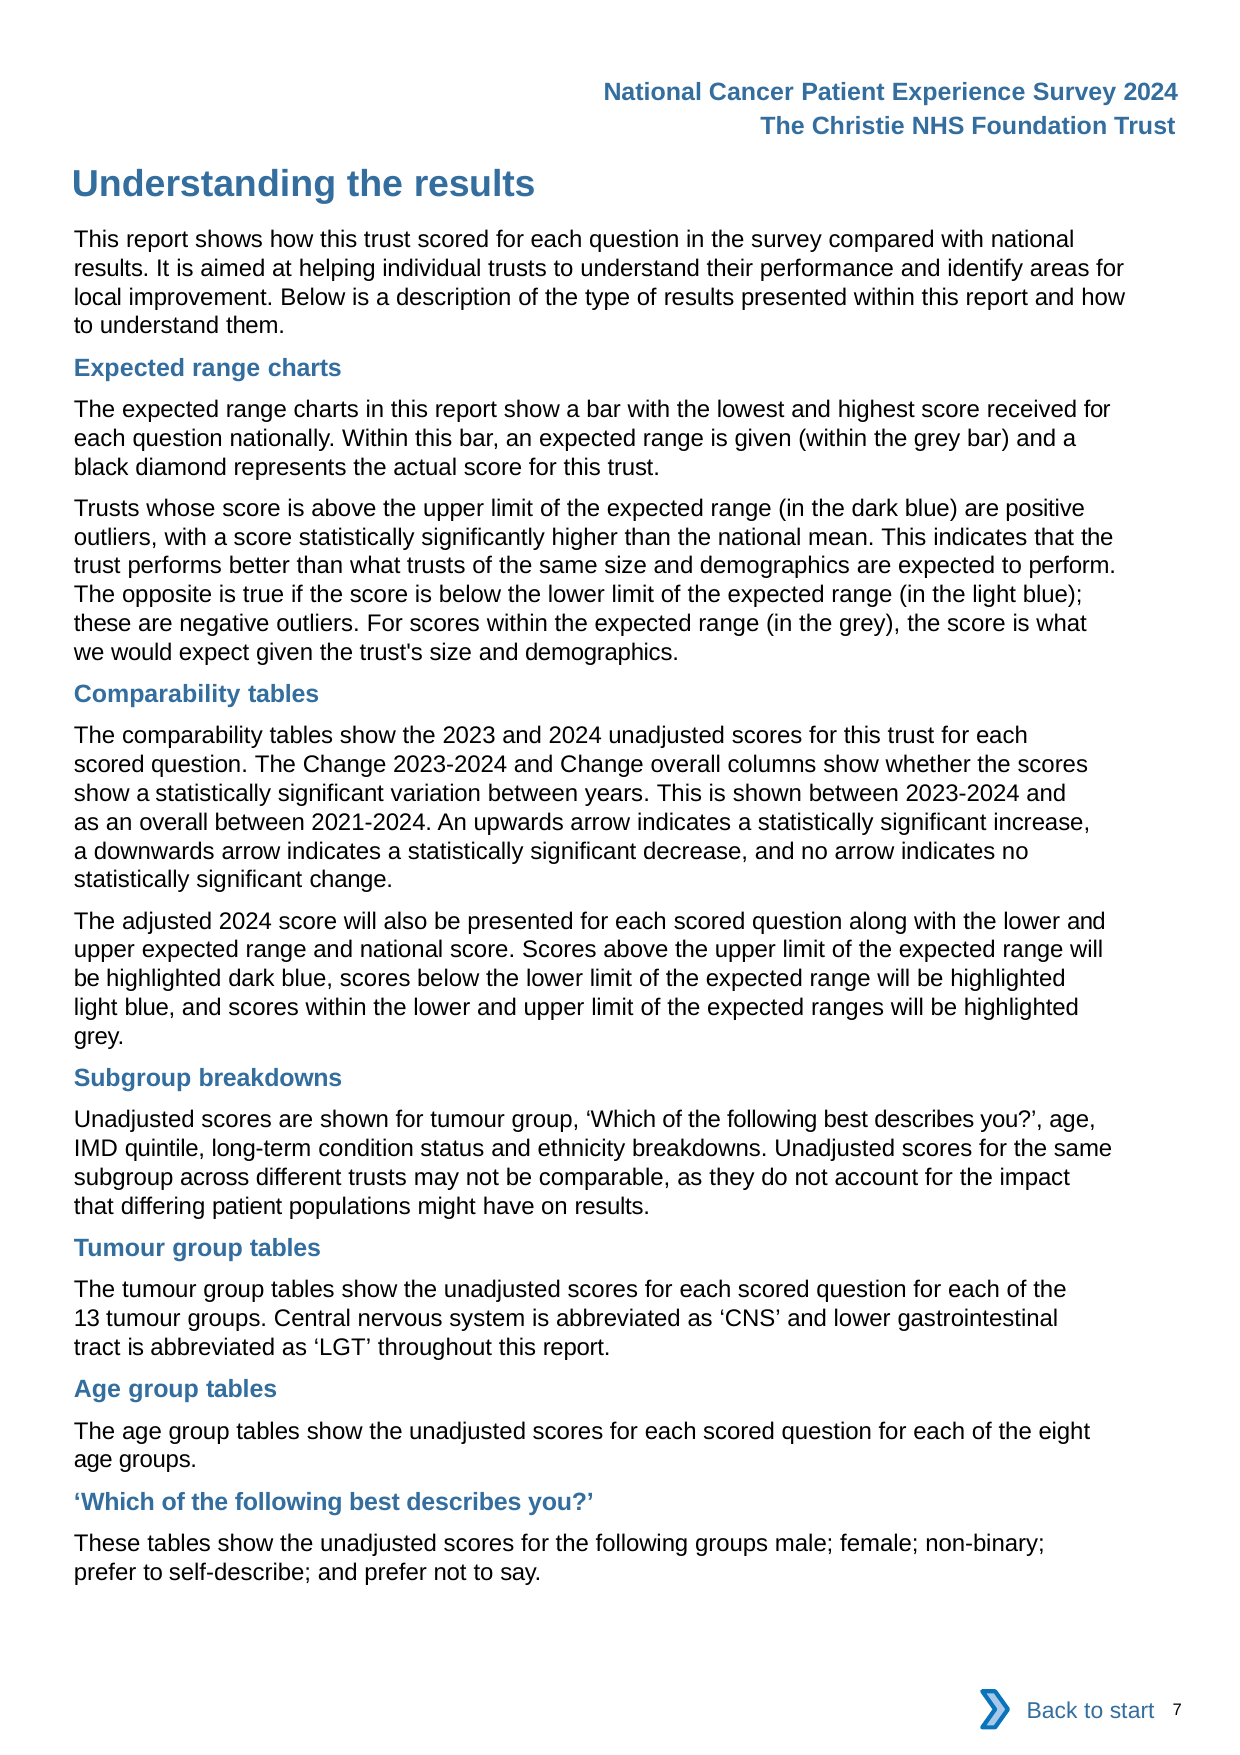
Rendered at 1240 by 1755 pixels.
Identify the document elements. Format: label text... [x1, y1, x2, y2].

text_box The Christie NHS Foundation Trust [745, 113, 1191, 147]
title Understanding the results [69, 158, 1128, 216]
text_box This report shows how this trust scored for each question in the survey compared with national results. It is aimed at helping individual trusts to understand their performance and identify areas for local improvement. Below is a description of the type of results presented within this report and how to understand them. Expected range charts The expected range charts in this report show a bar with the lowest and highest score received for each question nationally. Within this bar, an expected range is given (within the grey bar) and a black diamond represents the actual score for this trust. Trusts whose score is above the upper limit of the expected range (in the dark blue) are positive outliers, with a score statistically significantly higher than the national mean. This indicates that the trust performs better than what trusts of the same size and demographics are expected to perform. The opposite is true if the score is below the lower limit of the expected range (in the light blue); these are negative outliers. For scores within the expected range (in the grey), the score is what we would expect given the trust's size and demographics. Comparability tables The comparability tables show the 2023 and 2024 unadjusted scores for this trust for each scored question. The Change 2023-2024 and Change overall columns show whether the scores show a statistically significant variation between years. This is shown between 2023-2024 and as an overall between 2021-2024. An upwards arrow indicates a statistically significant increase, a downwards arrow indicates a statistically significant decrease, and no arrow indicates no statistically significant change. The adjusted 2024 score will also be presented for each scored question along with the lower and upper expected range and national score. Scores above the upper limit of the expected range will be highlighted dark blue, scores below the lower limit of the expected range will be highlighted light blue, and scores within the lower and upper limit of the expected ranges will be highlighted grey. Subgroup breakdowns Unadjusted scores are shown for tumour group, ‘Which of the following best describes you?’, age, IMD quintile, long-term condition status and ethnicity breakdowns. Unadjusted scores for the same subgroup across different trusts may not be comparable, as they do not account for the impact that differing patient populations might have on results. Tumour group tables The tumour group tables show the unadjusted scores for each scored question for each of the 13 tumour groups. Central nervous system is abbreviated as ‘CNS’ and lower gastrointestinal tract is abbreviated as ‘LGT’ throughout this report. Age group tables The age group tables show the unadjusted scores for each scored question for each of the eight age groups. ‘Which of the following best describes you?’ These tables show the unadjusted scores for the following groups male; female; non-binary; prefer to self-describe; and prefer not to say. [57, 216, 1156, 1634]
slide_number 7 [1176, 1699, 1234, 1720]
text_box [981, 1677, 1170, 1741]
text_box National Cancer Patient Experience Survey 2024 [588, 68, 1194, 113]
